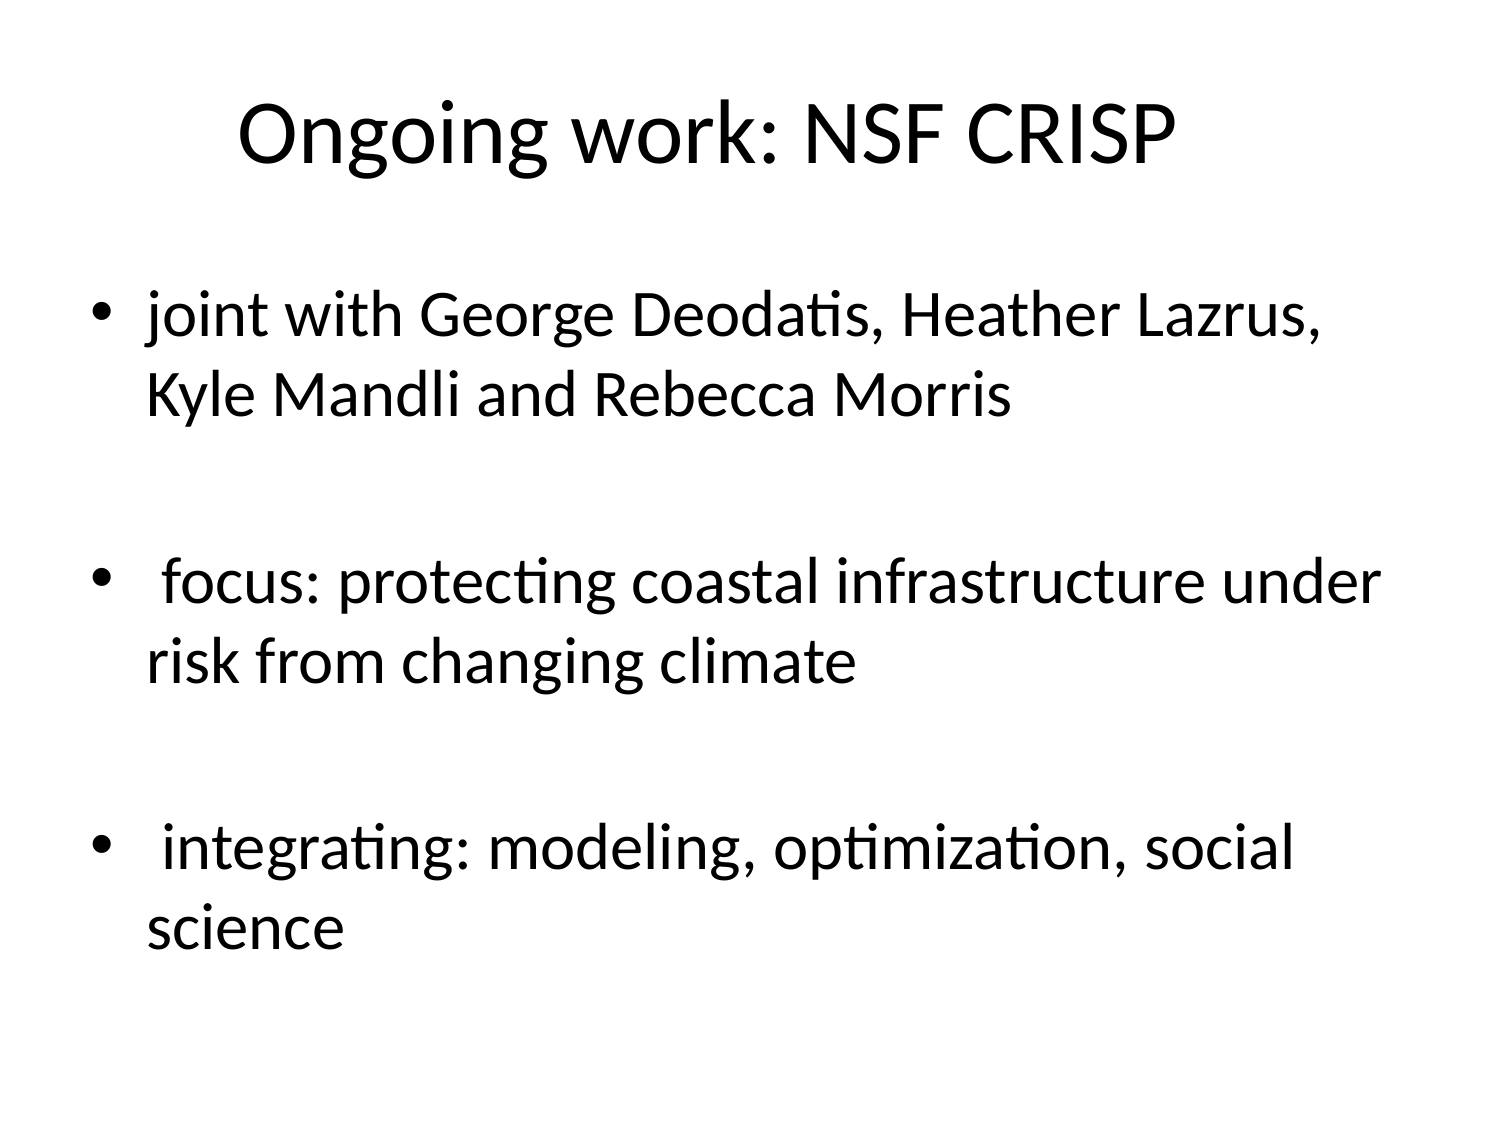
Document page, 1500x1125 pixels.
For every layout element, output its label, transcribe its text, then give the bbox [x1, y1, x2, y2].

list joint with George Deodatis, Heather Lazrus, Kyle Mandli and Rebecca Morris focus: protecting coastal infrastructure under risk from changing climate integrating: modeling, optimization, social science [75, 262, 1425, 1005]
title Ongoing work: NSF CRISP [75, 45, 1343, 209]
